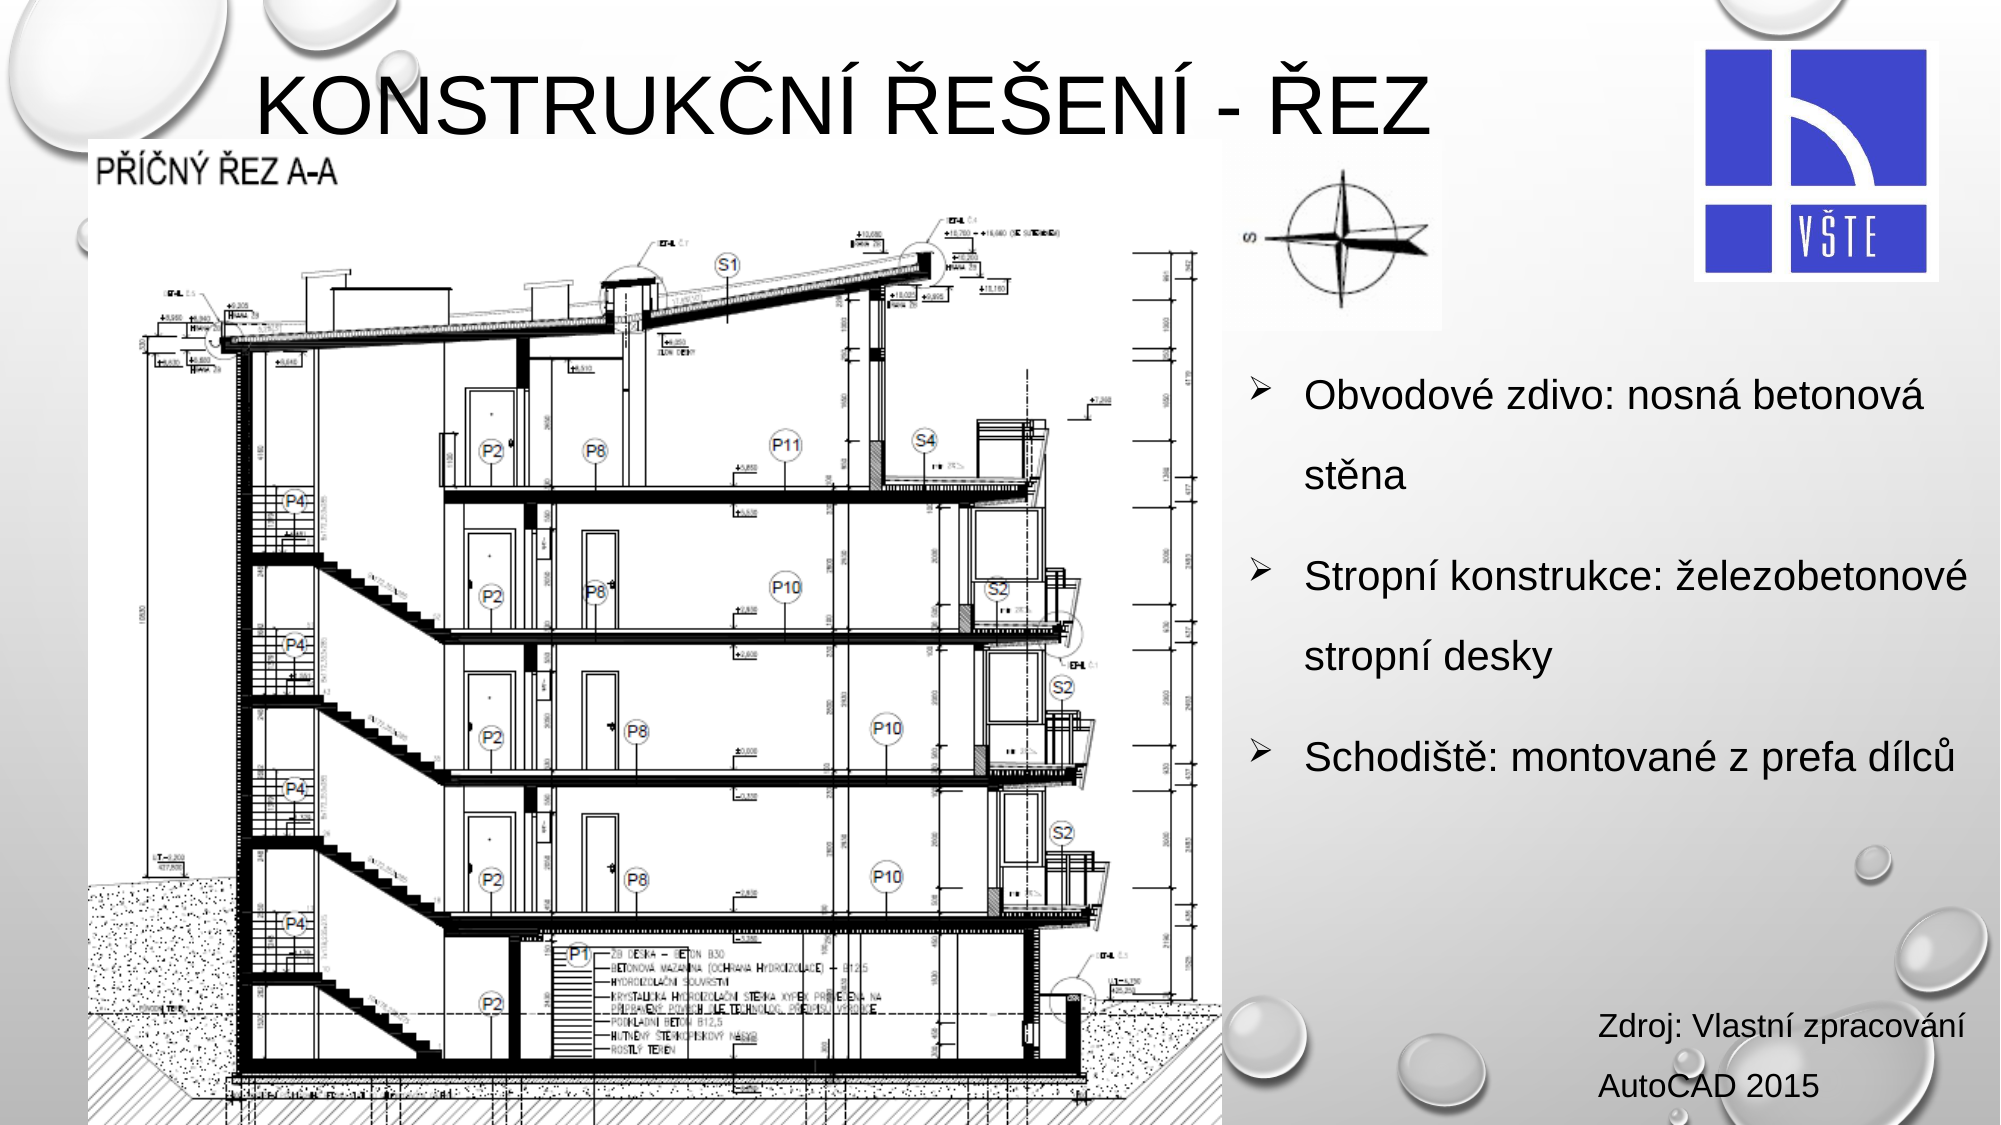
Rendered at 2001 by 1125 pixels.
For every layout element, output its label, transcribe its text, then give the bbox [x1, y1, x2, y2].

text_box Obvodové zdivo: nosná betonová stěna Stropní konstrukce: železobetonové stropní desky Schodiště: montované z prefa dílců [1232, 330, 1987, 844]
title Konstrukční řešení - ŘEZ [61, 48, 1650, 167]
text_box Zdroj: Vlastní zpracování AutoCAD 2015 [1583, 996, 1987, 1118]
picture [0, 0, 2000, 1125]
